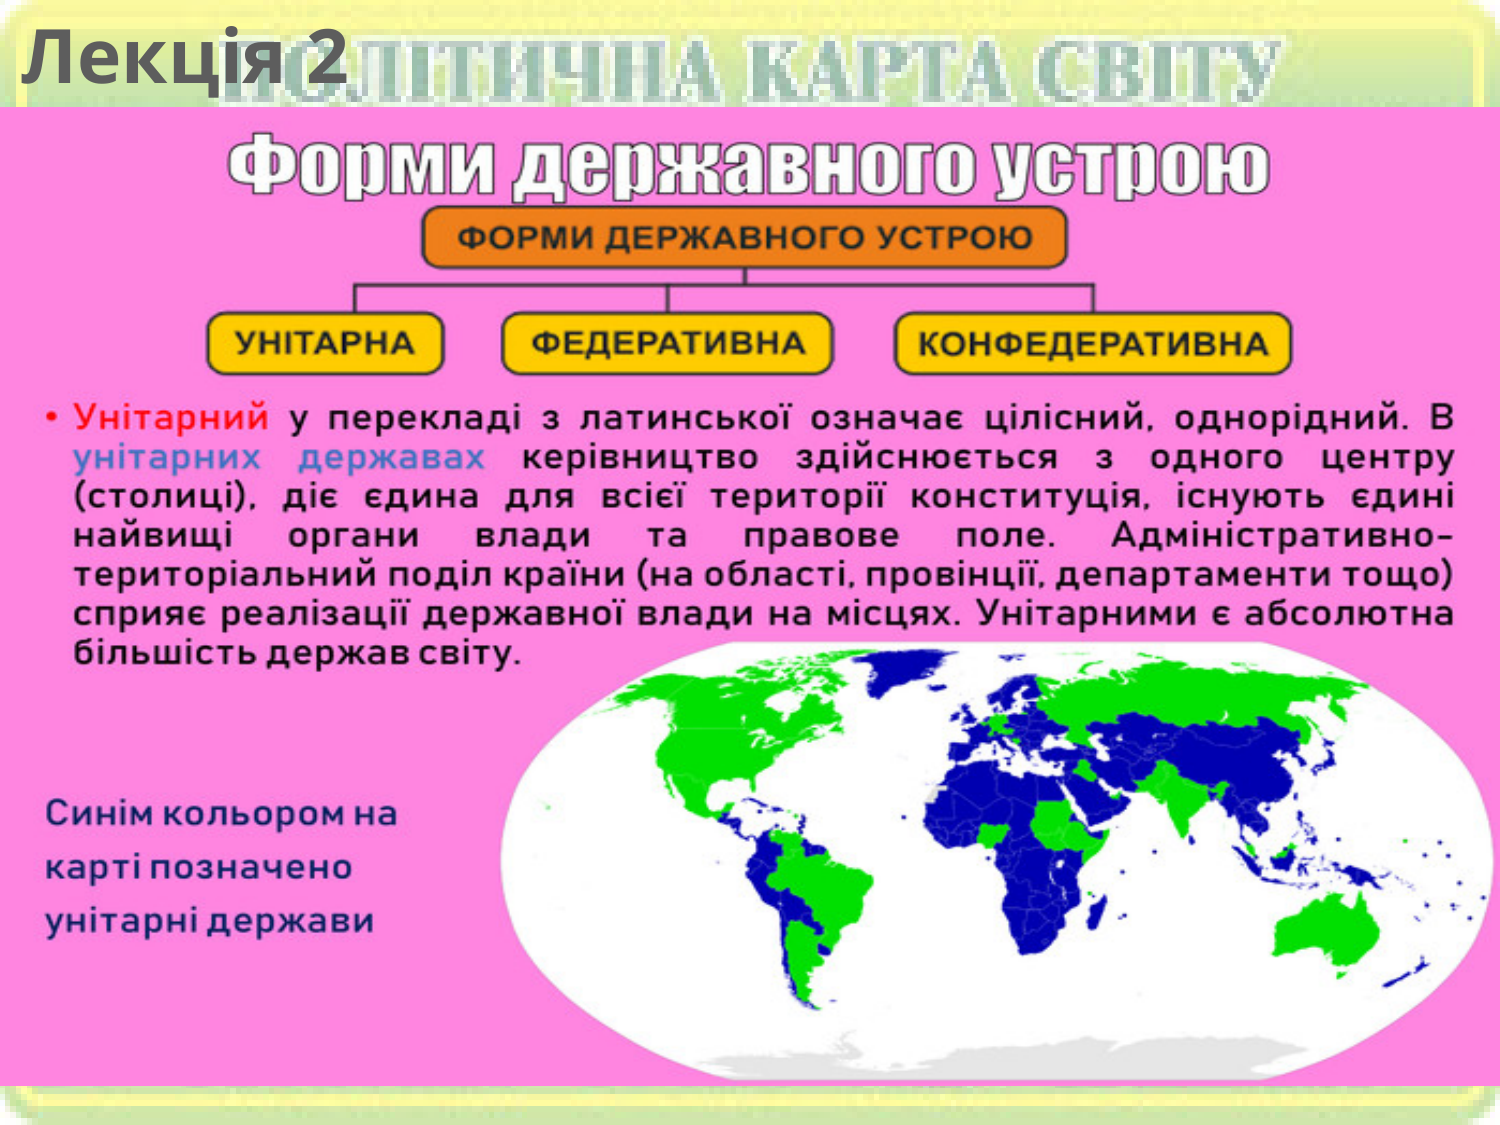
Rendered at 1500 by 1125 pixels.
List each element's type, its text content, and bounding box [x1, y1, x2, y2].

picture [0, 107, 1500, 1086]
text_box Лекція 2 [0, 1, 372, 106]
